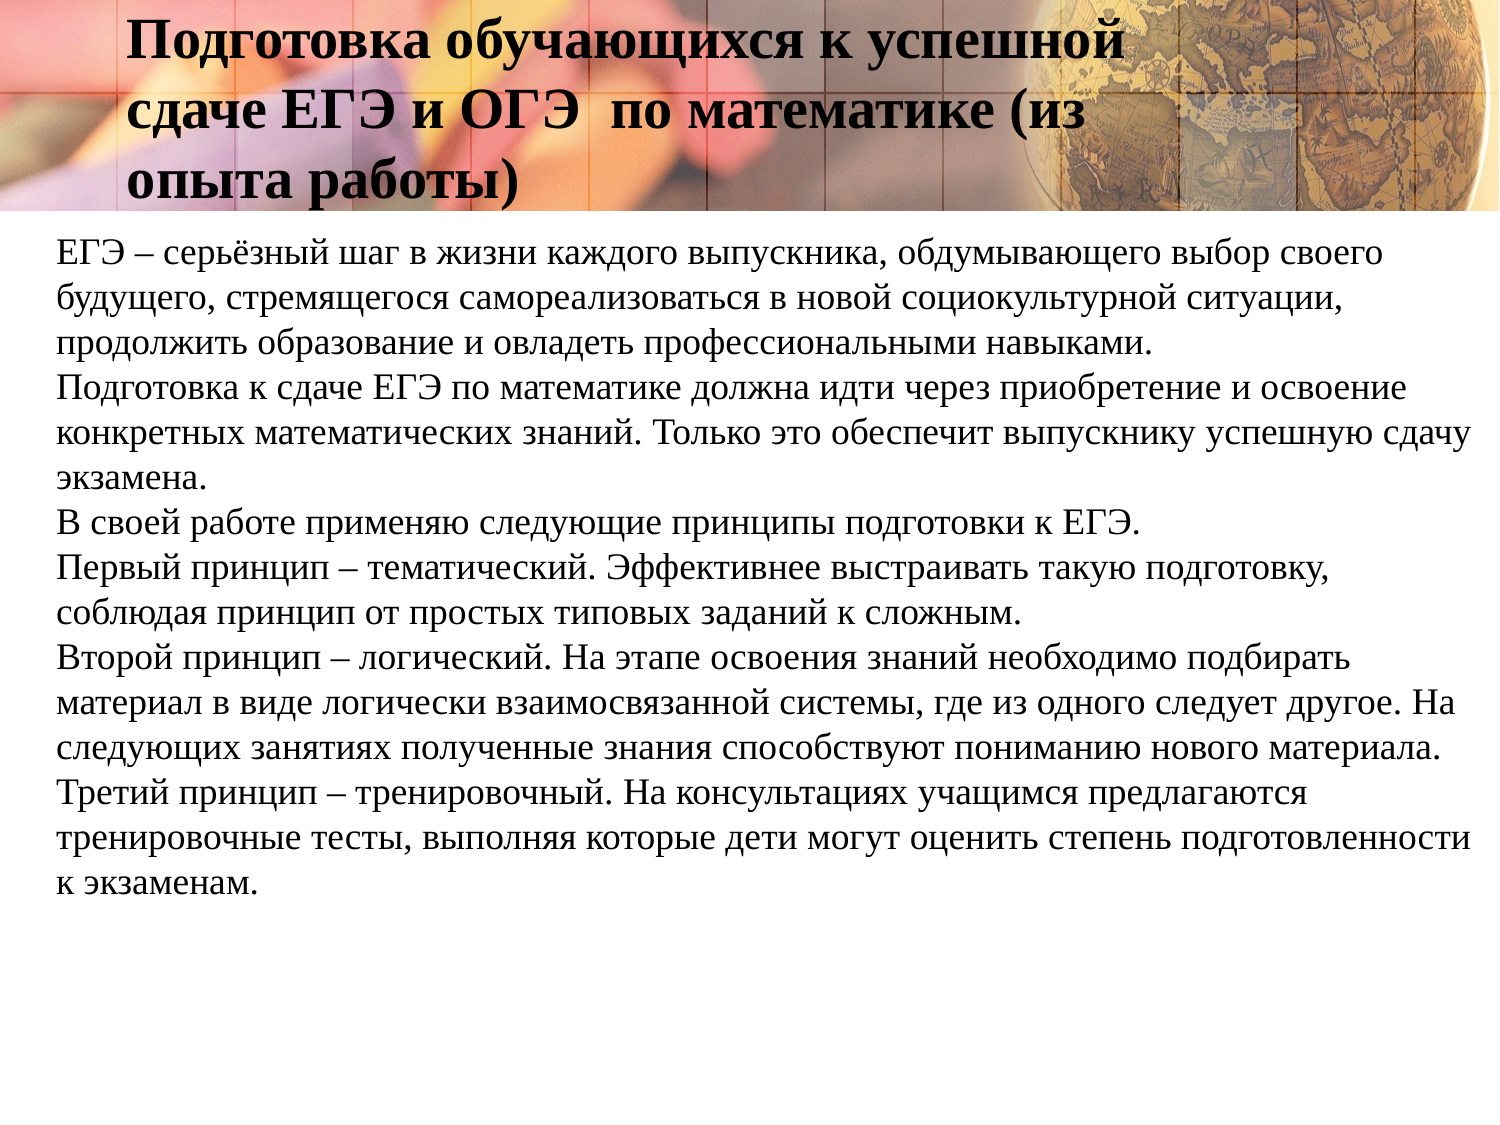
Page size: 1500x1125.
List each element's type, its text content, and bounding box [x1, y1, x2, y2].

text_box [187, 292, 1325, 876]
picture [0, 0, 1500, 212]
text_box ЕГЭ – серьёзный шаг в жизни каждого выпускника, обдумывающего выбор своего будущего, стремящегося самореализоваться в новой социокультурной ситуации, продолжить образование и овладеть профессиональными навыками. Подготовка к сдаче ЕГЭ по математике должна идти через приобретение и освоение конкретных математических знаний. Только это обеспечит выпускнику успешную сдачу экзамена. В своей работе применяю следующие принципы подготовки к ЕГЭ. Первый принцип – тематический. Эффективнее выстраивать такую подготовку, соблюдая принцип от простых типовых заданий к сложным. Второй принцип – логический. На этапе освоения знаний необходимо подбирать материал в виде логически взаимосвязанной системы, где из одного следует другое. На следующих занятиях полученные знания способствуют пониманию нового материала. Третий принцип – тренировочный. На консультациях учащимся предлагаются тренировочные тесты, выполняя которые дети могут оценить степень подготовленности к экзаменам. [41, 219, 1500, 910]
